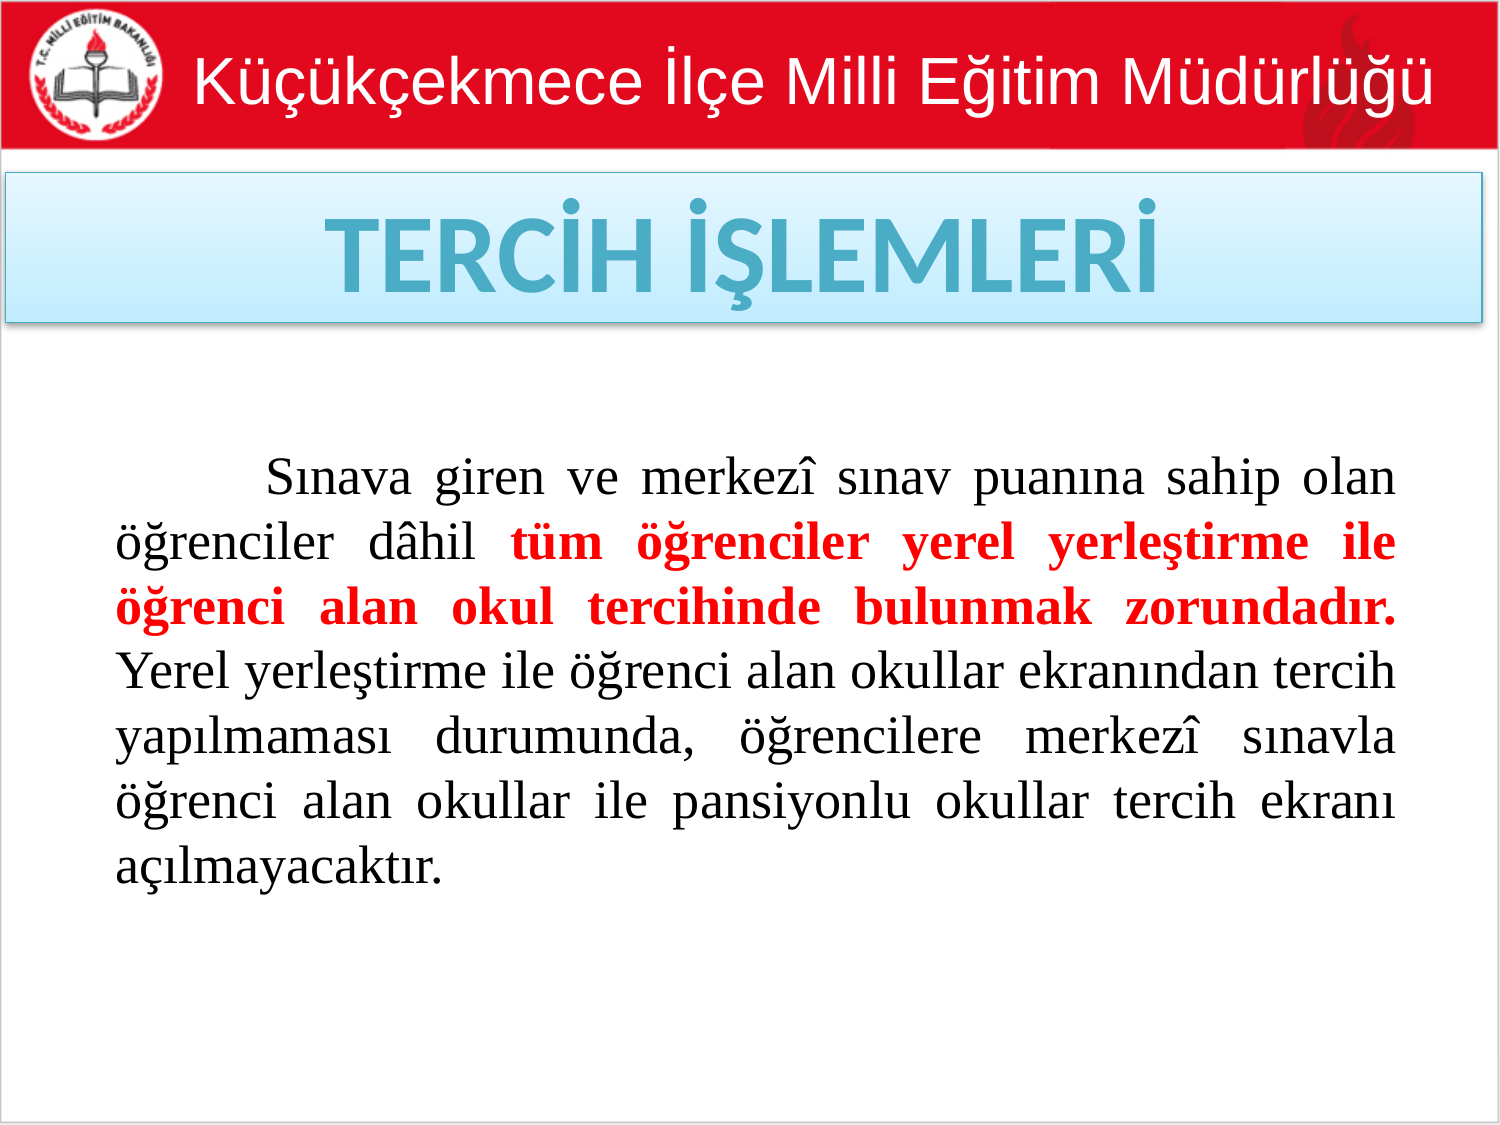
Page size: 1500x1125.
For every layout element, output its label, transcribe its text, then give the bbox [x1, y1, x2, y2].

text_box Küçükçekmece İlçe Milli Eğitim Müdürlüğü [177, 30, 1452, 126]
picture [0, 0, 1500, 1125]
text_box Sınava giren ve merkezî sınav puanına sahip olan öğrenciler dâhil tüm öğrenciler yerel yerleştirme ile öğrenci alan okul tercihinde bulunmak zorundadır. Yerel yerleştirme ile öğrenci alan okullar ekranından tercih yapılmaması durumunda, öğrencilere merkezî sınavla öğrenci alan okullar ile pansiyonlu okullar tercih ekranı açılmayacaktır. [100, 432, 1413, 903]
text_box TERCİH İŞLEMLERİ [5, 172, 1483, 323]
